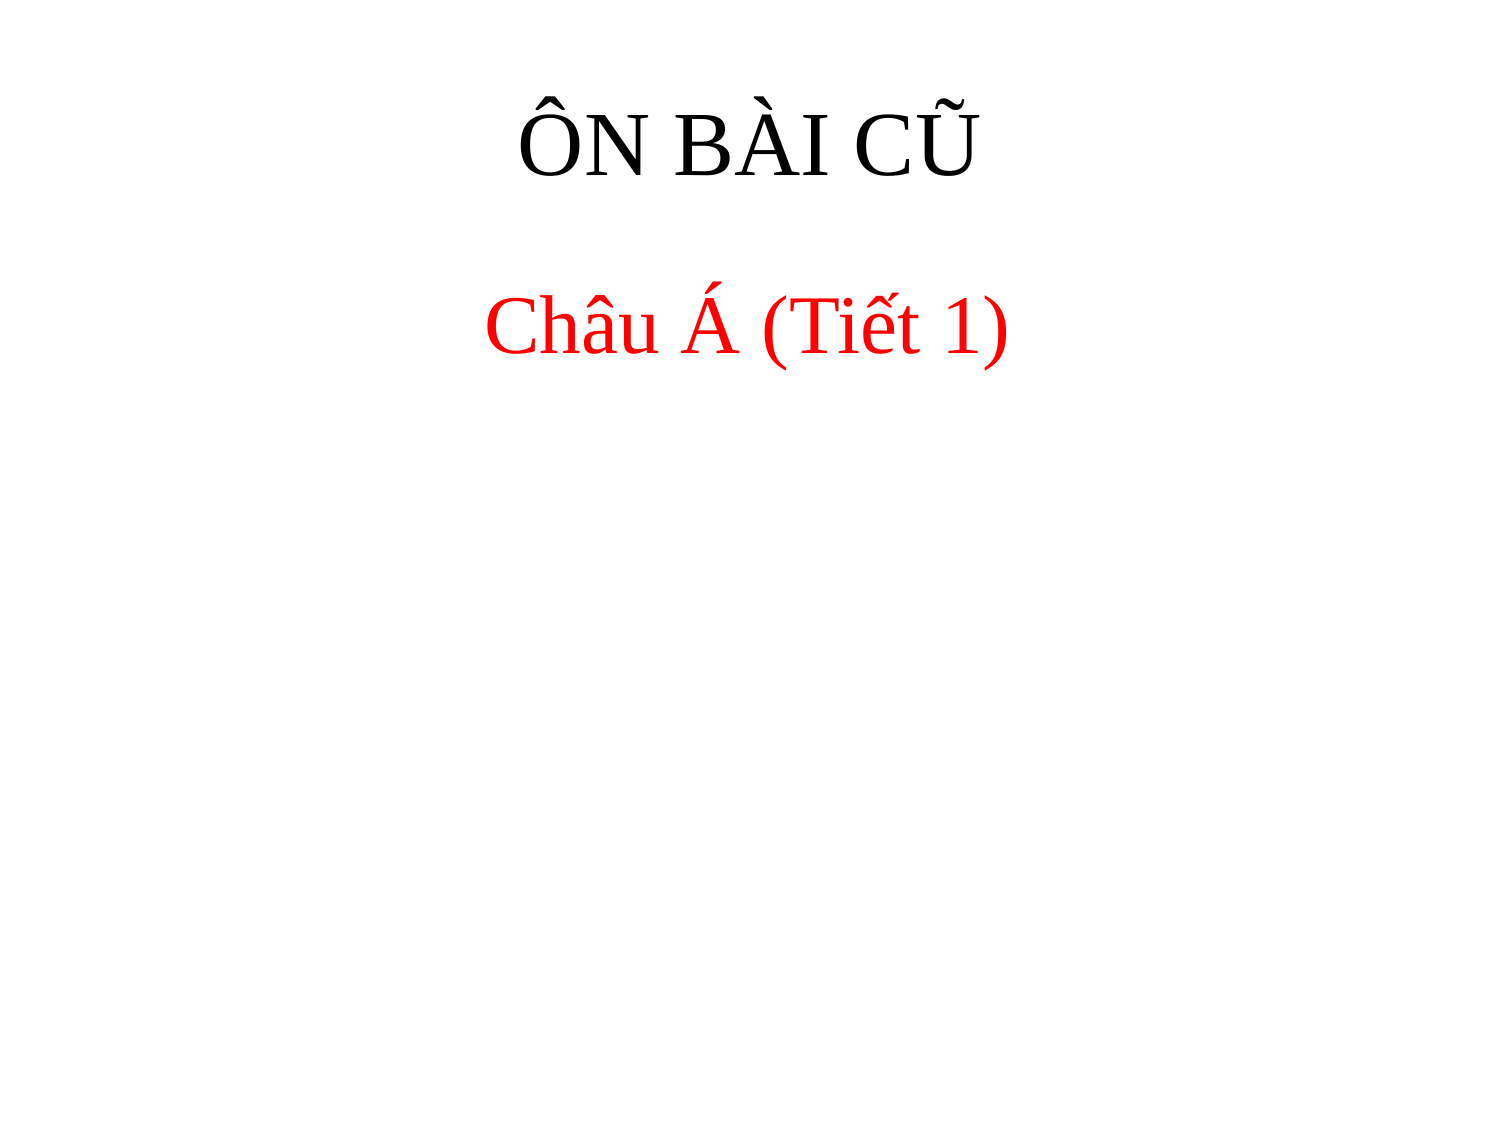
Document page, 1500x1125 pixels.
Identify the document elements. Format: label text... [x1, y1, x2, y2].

list Châu Á (Tiết 1) [75, 262, 1425, 438]
title ÔN BÀI CŨ [75, 45, 1425, 233]
